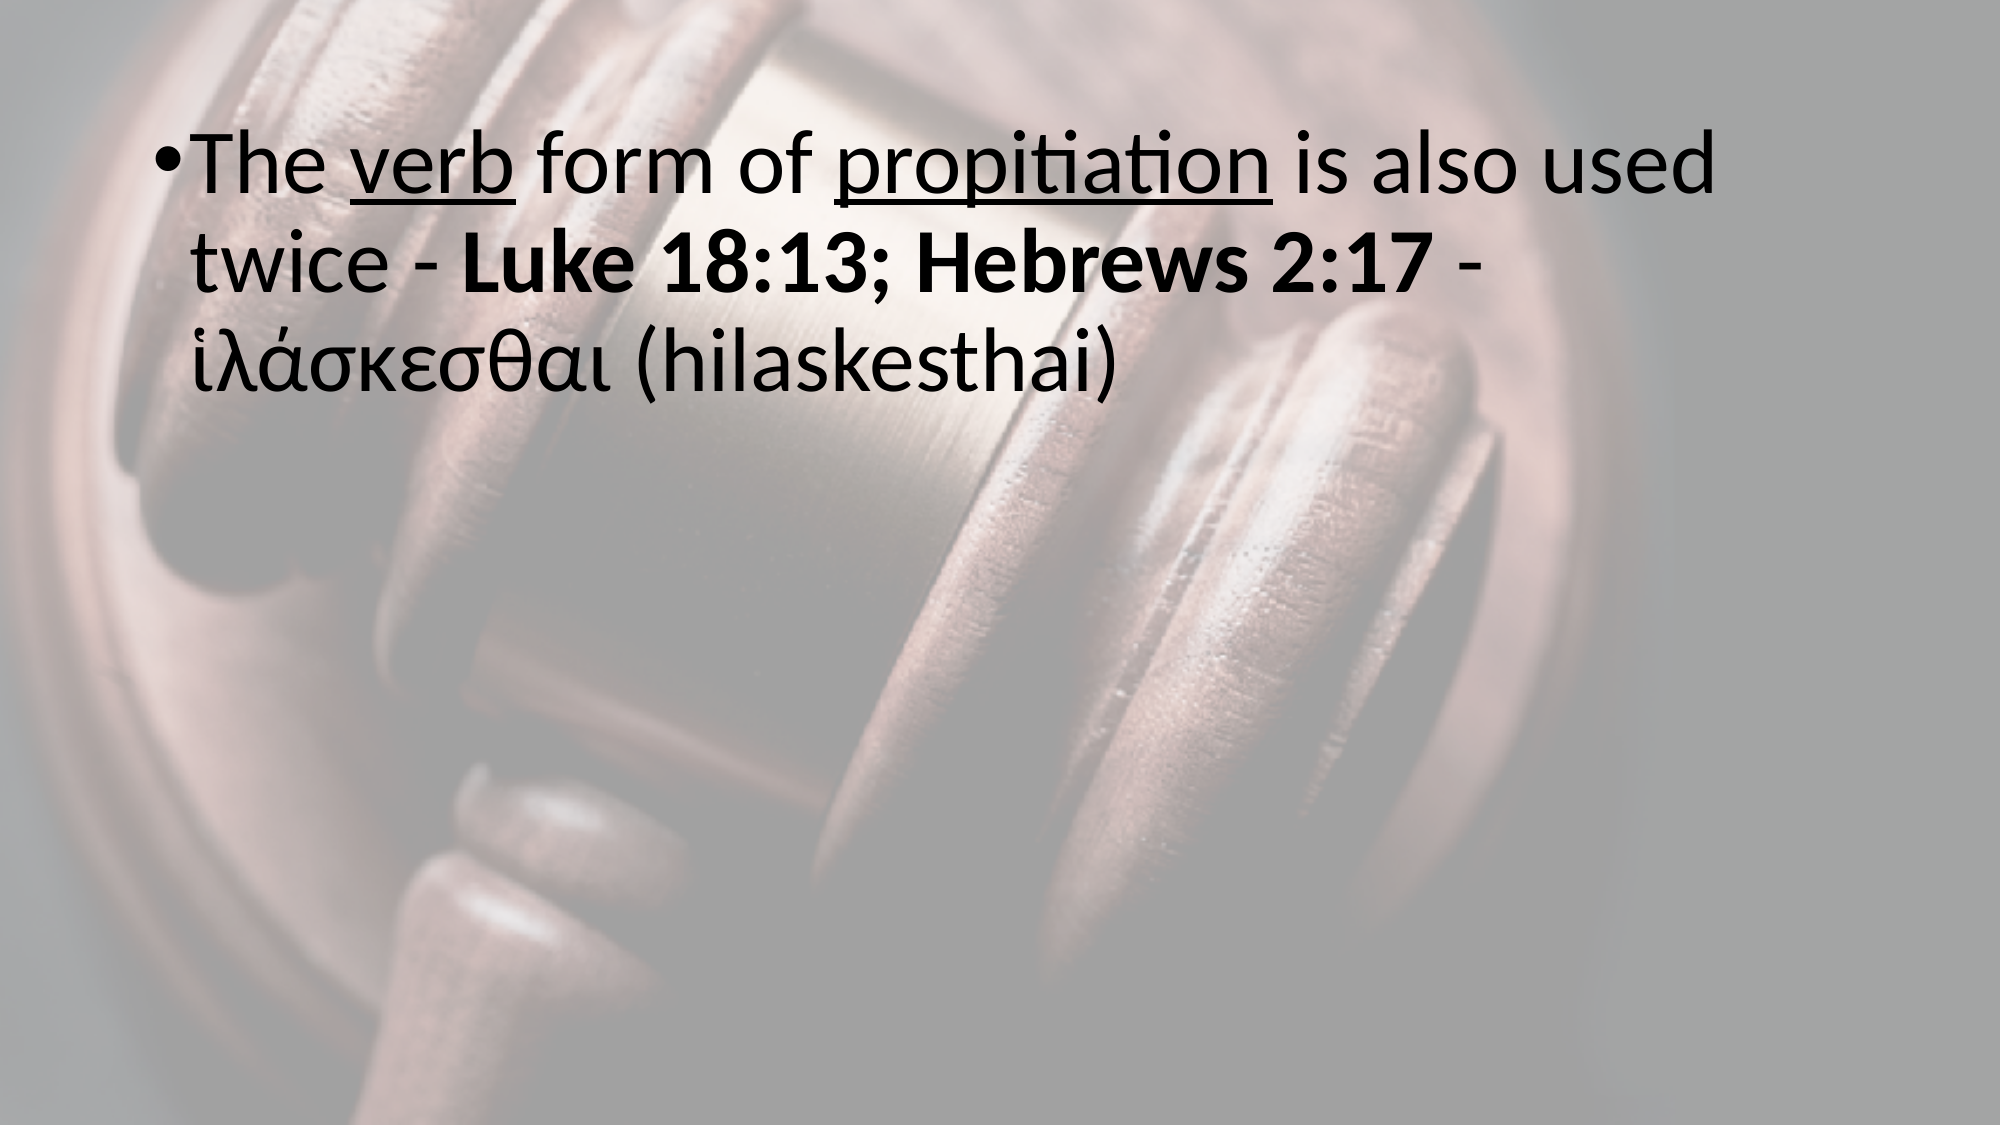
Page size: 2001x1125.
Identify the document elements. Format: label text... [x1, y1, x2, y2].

list The verb form of propitiation is also used twice - Luke 18:13; Hebrews 2:17 - ἱλάσκεσθαι (hilaskesthai) [137, 106, 1863, 1057]
